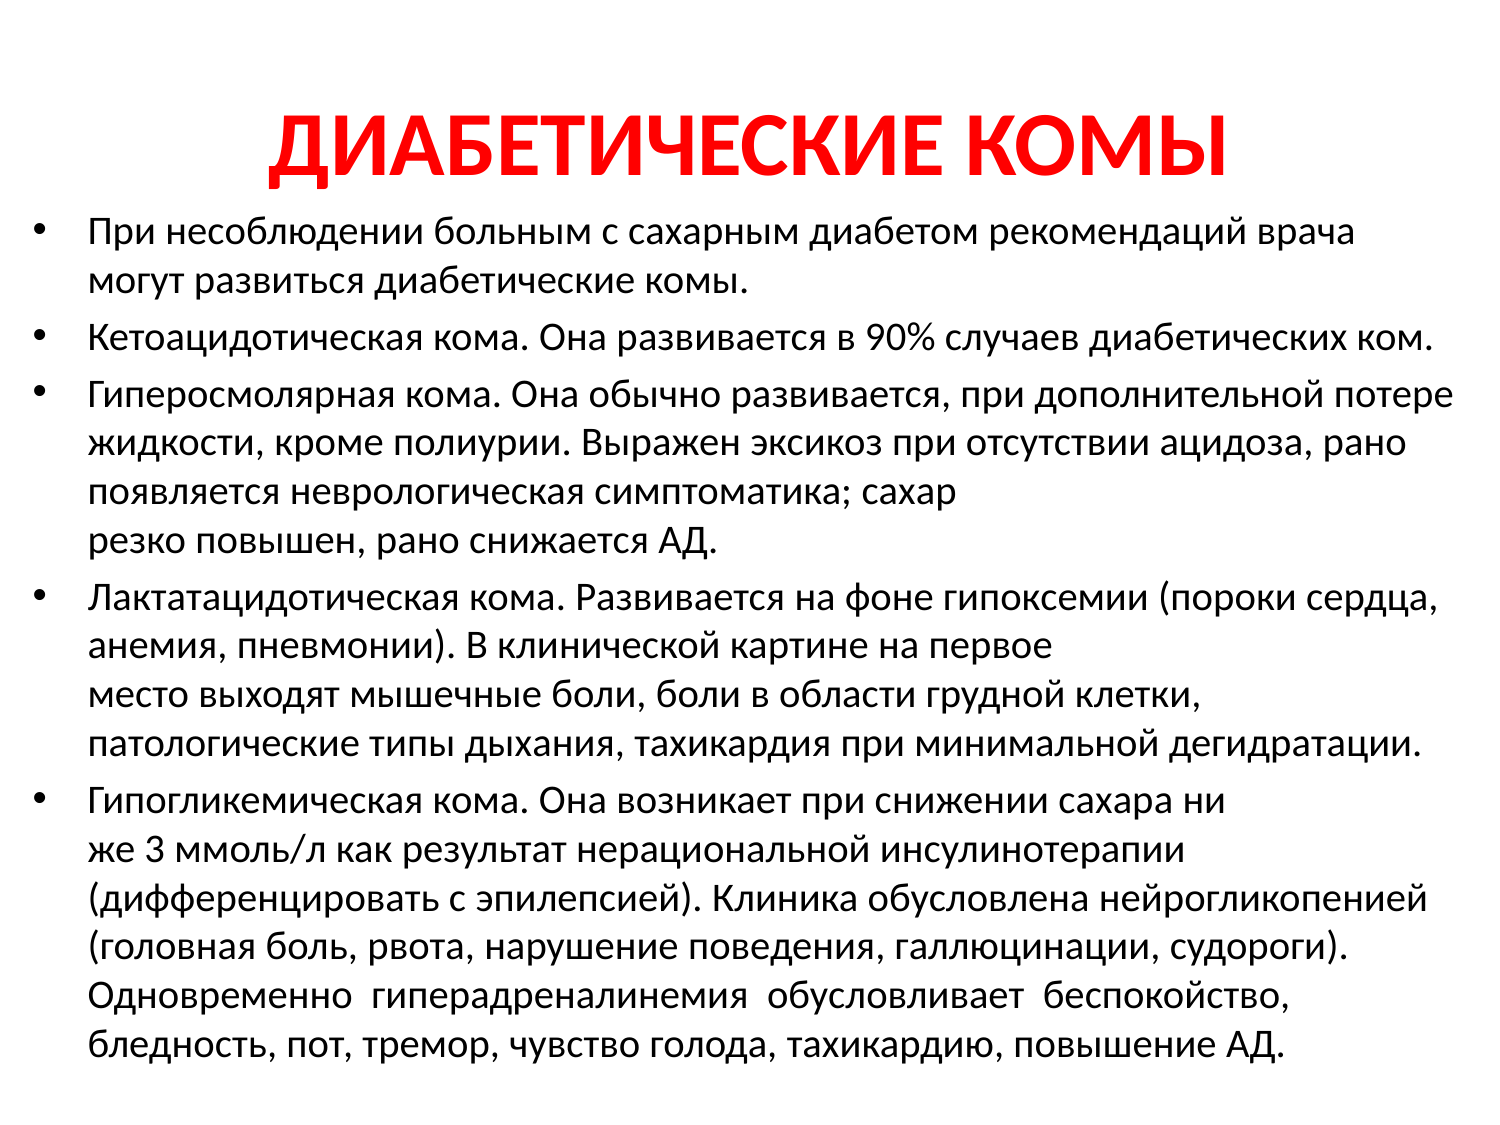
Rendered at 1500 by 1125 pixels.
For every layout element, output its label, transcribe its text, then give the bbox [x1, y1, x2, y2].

title ДИАБЕТИЧЕСКИЕ КОМЫ [75, 45, 1425, 196]
list При несоблюдении больным с сахарным диабетом рекомендаций врача могут развиться диабетические комы. Кетоацидотическая кома. Она развивается в 90% случаев диабетических ком. Гиперосмолярная кома. Она обычно развивается, при дополнительной потере жидкости, кроме полиурии. Выражен эксикоз при отсутствии ацидоза, рано появляется неврологическая симптоматика; сахар резко повышен, рано снижается АД. Лактатацидотическая кома. Развивается на фоне гипоксемии (пороки сердца, анемия, пневмонии). В клинической картине на первое место выходят мышечные боли, боли в области грудной клетки, патологические типы дыхания, тахикардия при минимальной дегидратации. Гипогликемическая кома. Она возникает при снижении сахара ни­ же 3 ммоль/л как результат нерациональной инсулинотерапии (дифференцировать с эпилепсией). Клиника обусловлена нейрогликопенией (головная боль, рвота, нарушение поведения, галлюцинации, судороги). Одновременно гиперадреналинемия обусловливает беспокойство, бледность, пот, тремор, чувство голода, тахикардию, повышение АД. [17, 196, 1471, 1094]
